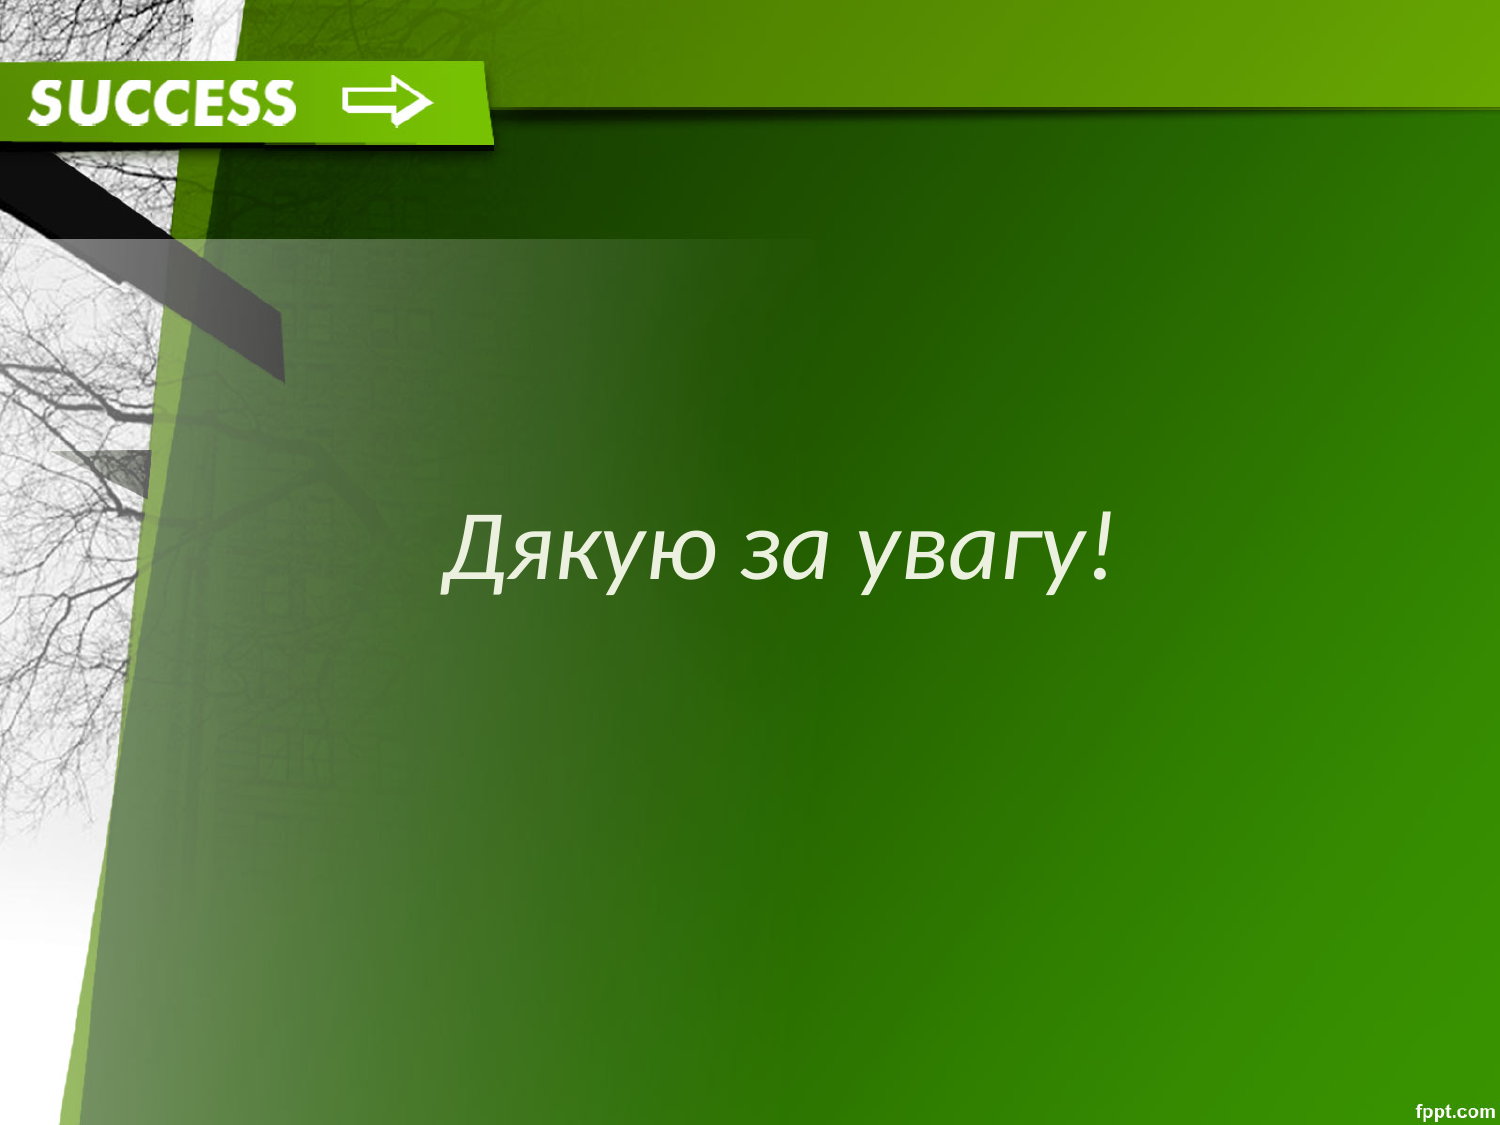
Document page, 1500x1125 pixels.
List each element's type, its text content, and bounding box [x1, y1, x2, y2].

picture [0, 0, 1500, 1125]
title Дякую за увагу! [105, 445, 1456, 633]
